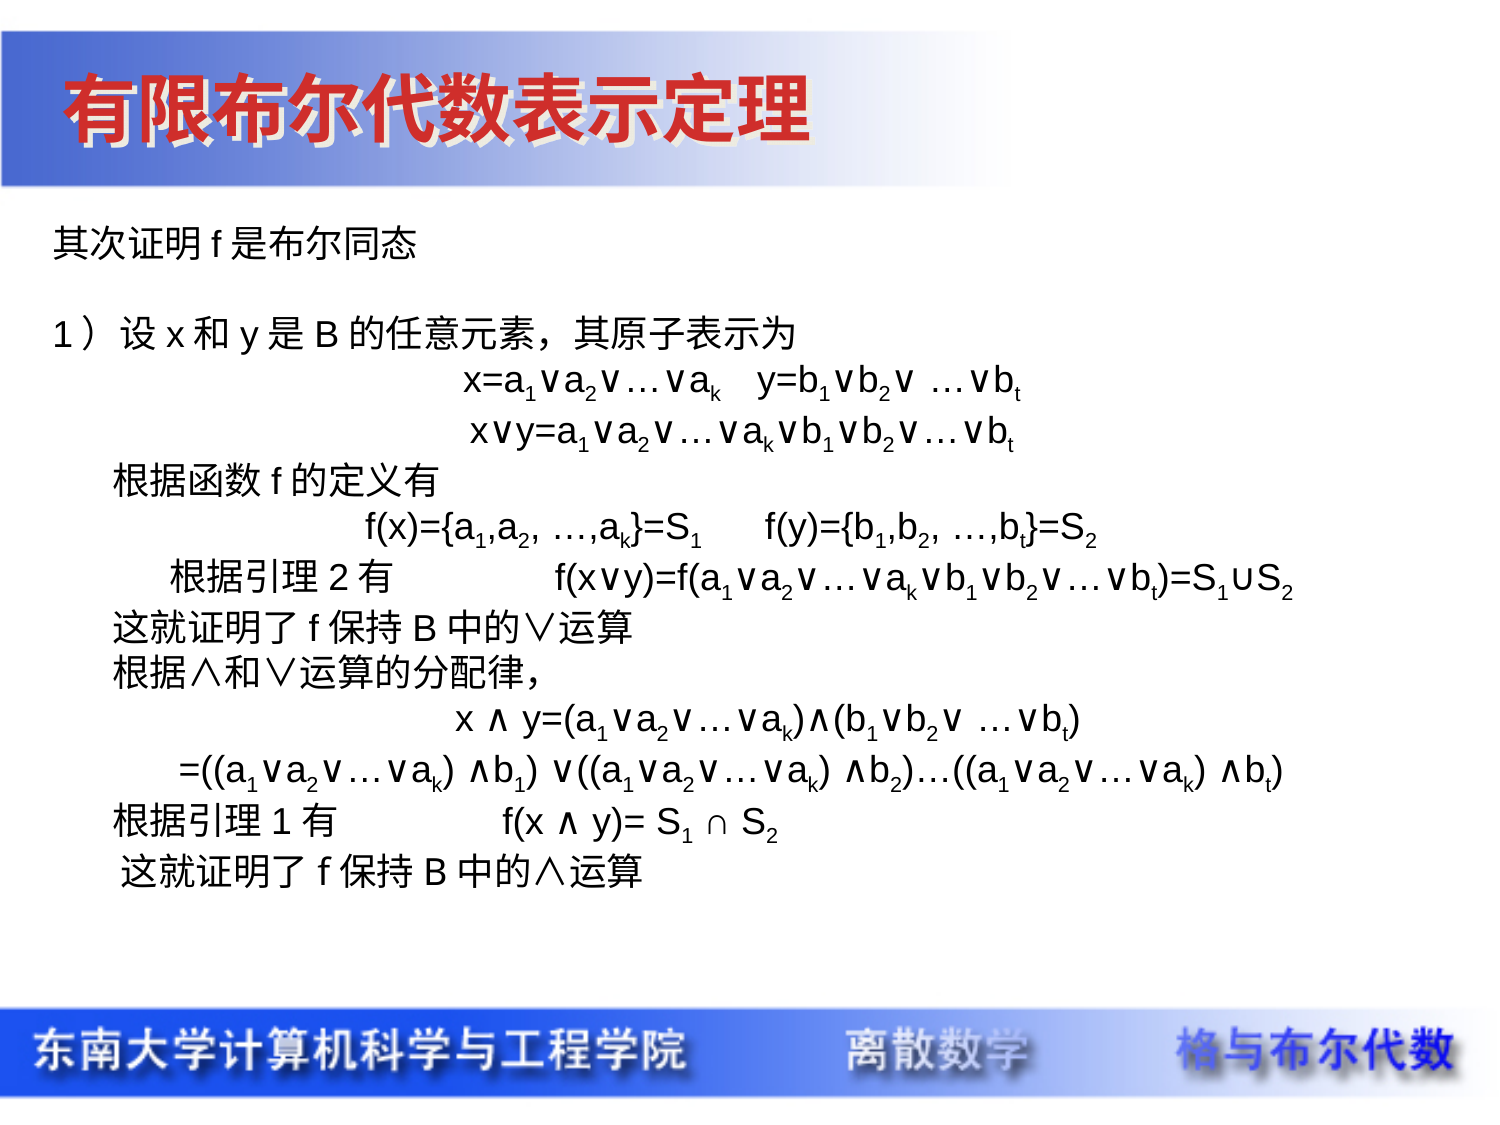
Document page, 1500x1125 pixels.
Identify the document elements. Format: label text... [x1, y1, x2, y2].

text_box 有限布尔代数表示定理 [23, 53, 850, 159]
text_box 其次证明f是布尔同态 1）设x和y是B的任意元素，其原子表示为 x=a1∨a2∨…∨ak y=b1∨b2∨ …∨bt x∨y=a1∨a2∨…∨ak∨b1∨b2∨…∨bt 根据函数f的定义有 f(x)={a1,a2, …,ak}=S1 f(y)={b1,b2, …,bt}=S2 根据引理2有 f(x∨y)=f(a1∨a2∨…∨ak∨b1∨b2∨…∨bt)=S1∪S2 这就证明了f保持B中的∨运算 根据∧和∨运算的分配律， x ∧ y=(a1∨a2∨…∨ak)∧(b1∨b2∨ …∨bt) =((a1∨a2∨…∨ak) ∧b1) ∨((a1∨a2∨…∨ak) ∧b2)…((a1∨a2∨…∨ak) ∧bt) 根据引理1有 f(x ∧ y)= S1 ∩ S2 这就证明了f保持B中的∧运算 [37, 212, 1425, 901]
picture [0, 0, 1500, 1125]
